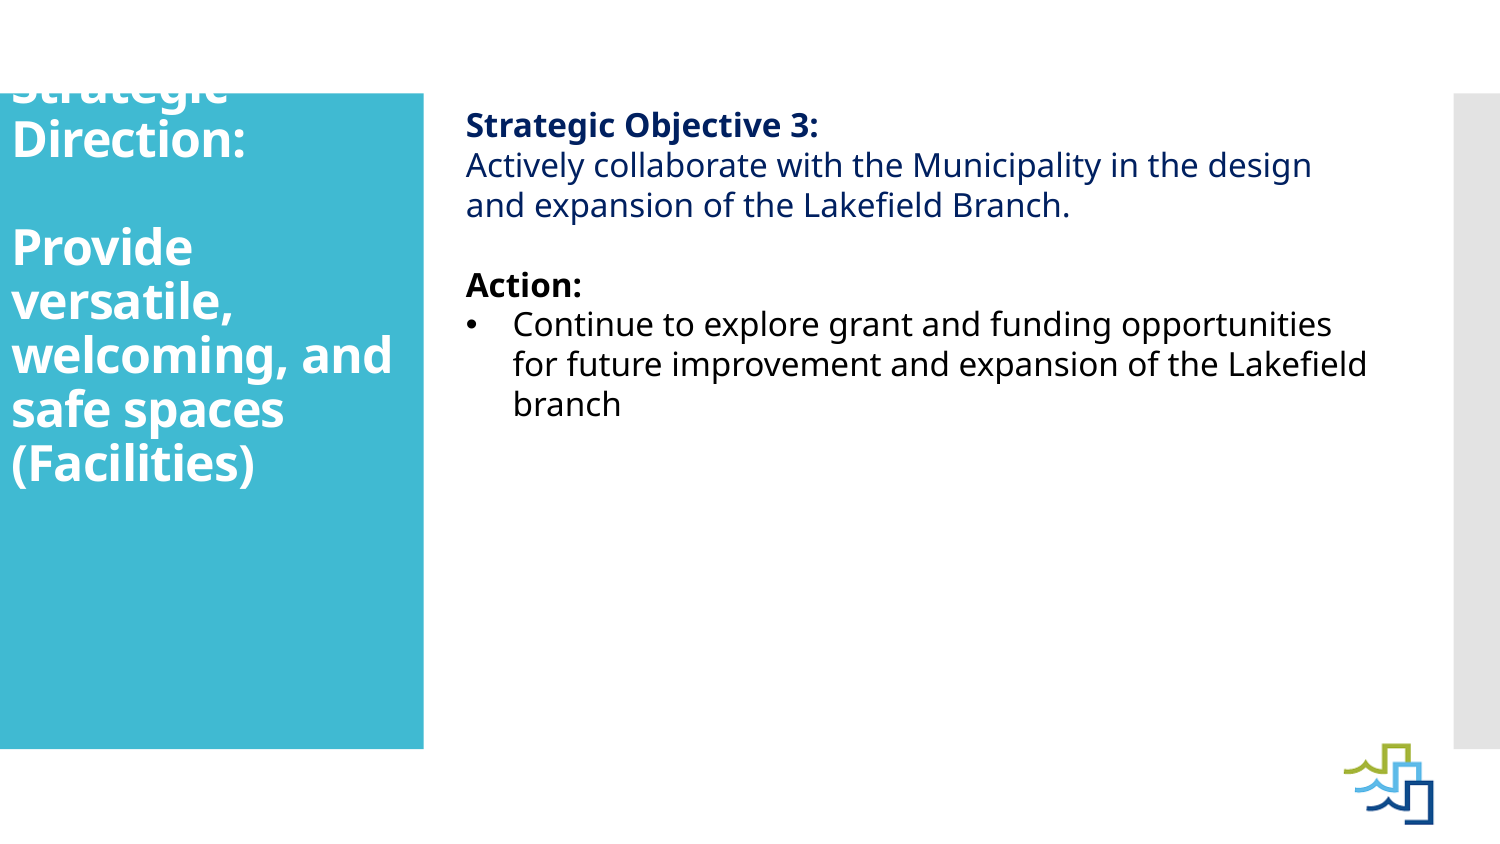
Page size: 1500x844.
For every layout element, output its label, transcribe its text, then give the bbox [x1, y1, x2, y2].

title Strategic Direction: Provide versatile, welcoming, and safe spaces (Facilities) [0, 155, 406, 449]
picture [1334, 735, 1442, 832]
text_box Strategic Objective 3: Actively collaborate with the Municipality in the design and expansion of the Lakefield Branch. Action: Continue to explore grant and funding opportunities for future improvement and expansion of the Lakefield branch [454, 98, 1389, 580]
